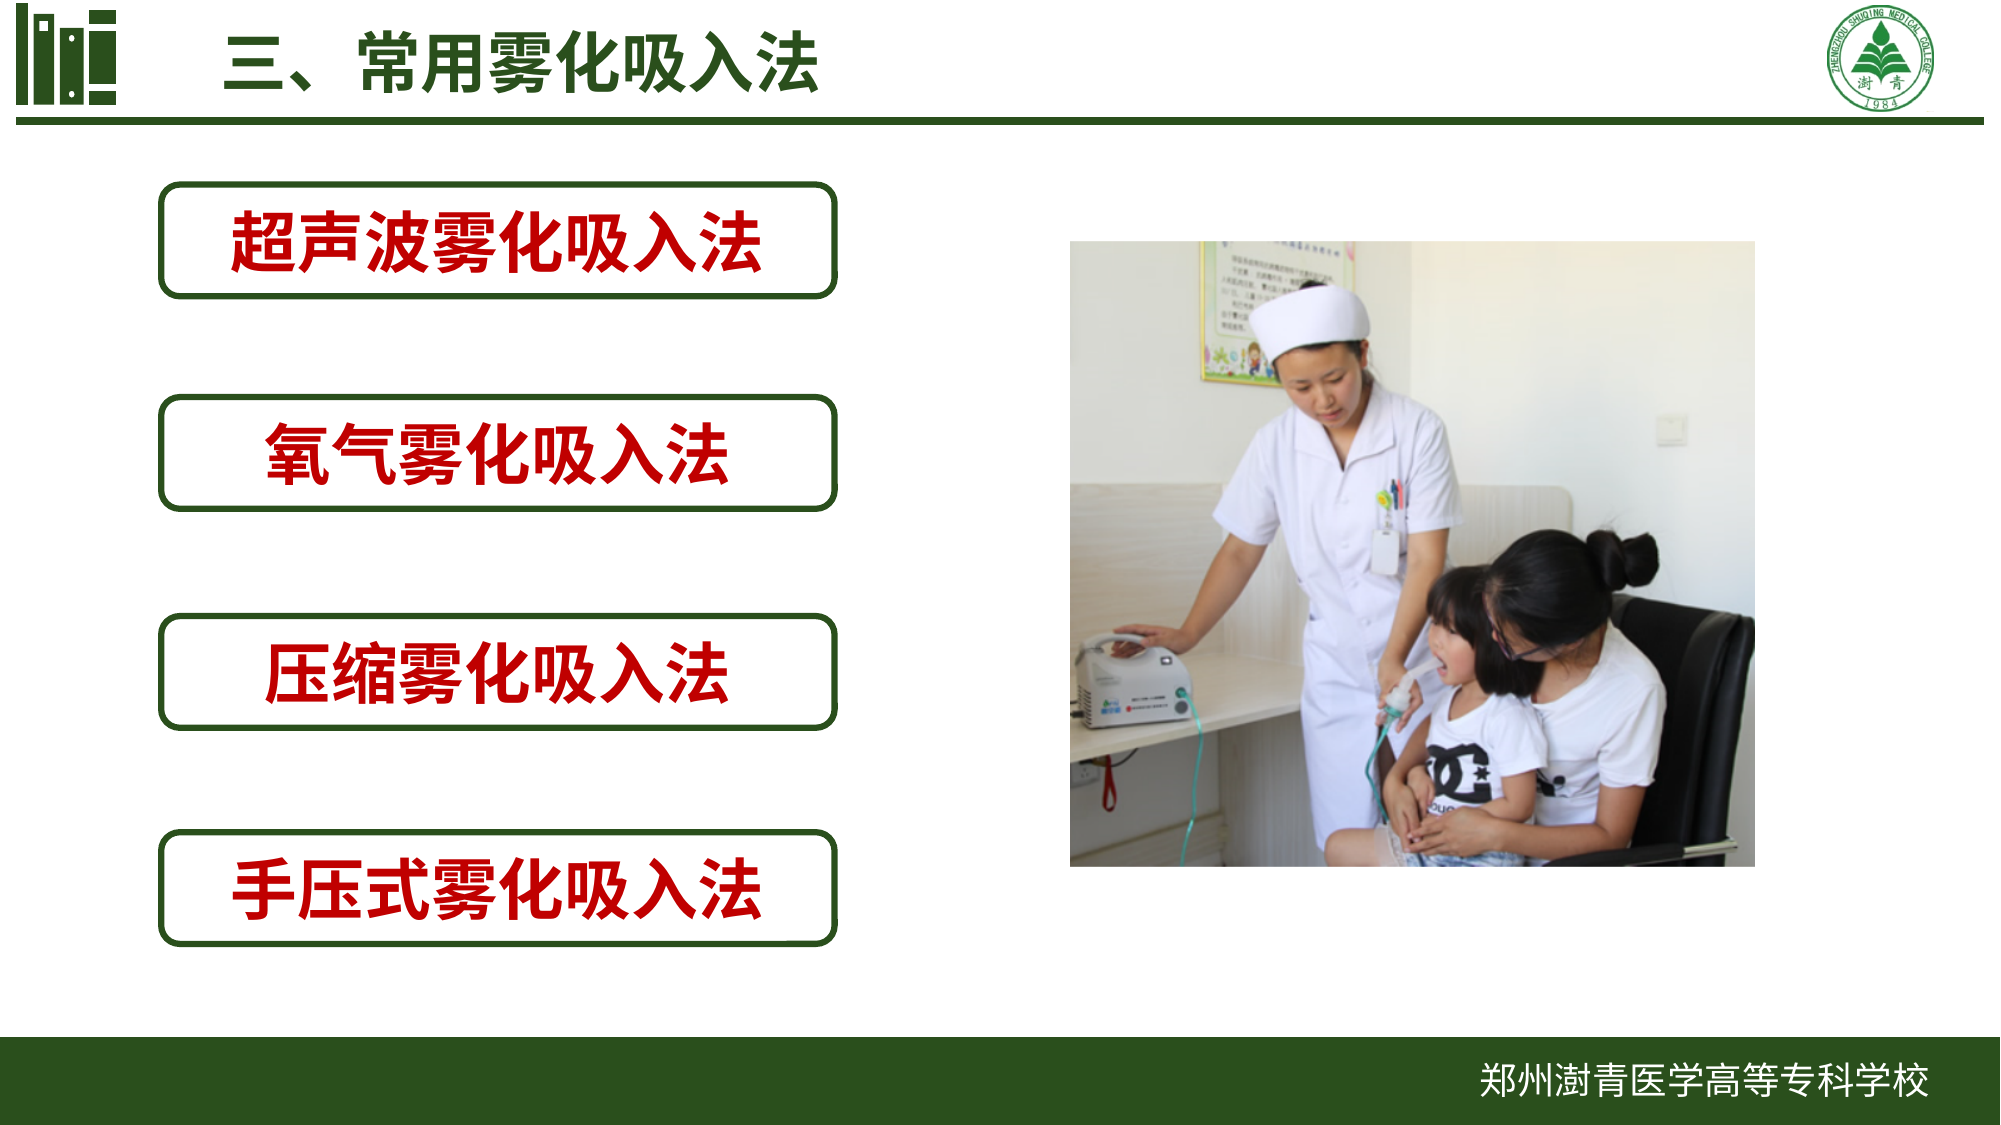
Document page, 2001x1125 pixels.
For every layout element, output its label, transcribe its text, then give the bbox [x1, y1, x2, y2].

text_box 手压式雾化吸入法 [160, 831, 836, 945]
text_box 郑州澍青医学高等专科学校 [1465, 1049, 1950, 1125]
text_box 压缩雾化吸入法 [160, 615, 836, 729]
text_box 超声波雾化吸入法 [160, 183, 836, 298]
picture [1070, 240, 1755, 872]
list 三、常用雾化吸入法 [205, 13, 1508, 109]
text_box 氧气雾化吸入法 [160, 396, 836, 510]
picture [1827, 5, 1934, 112]
